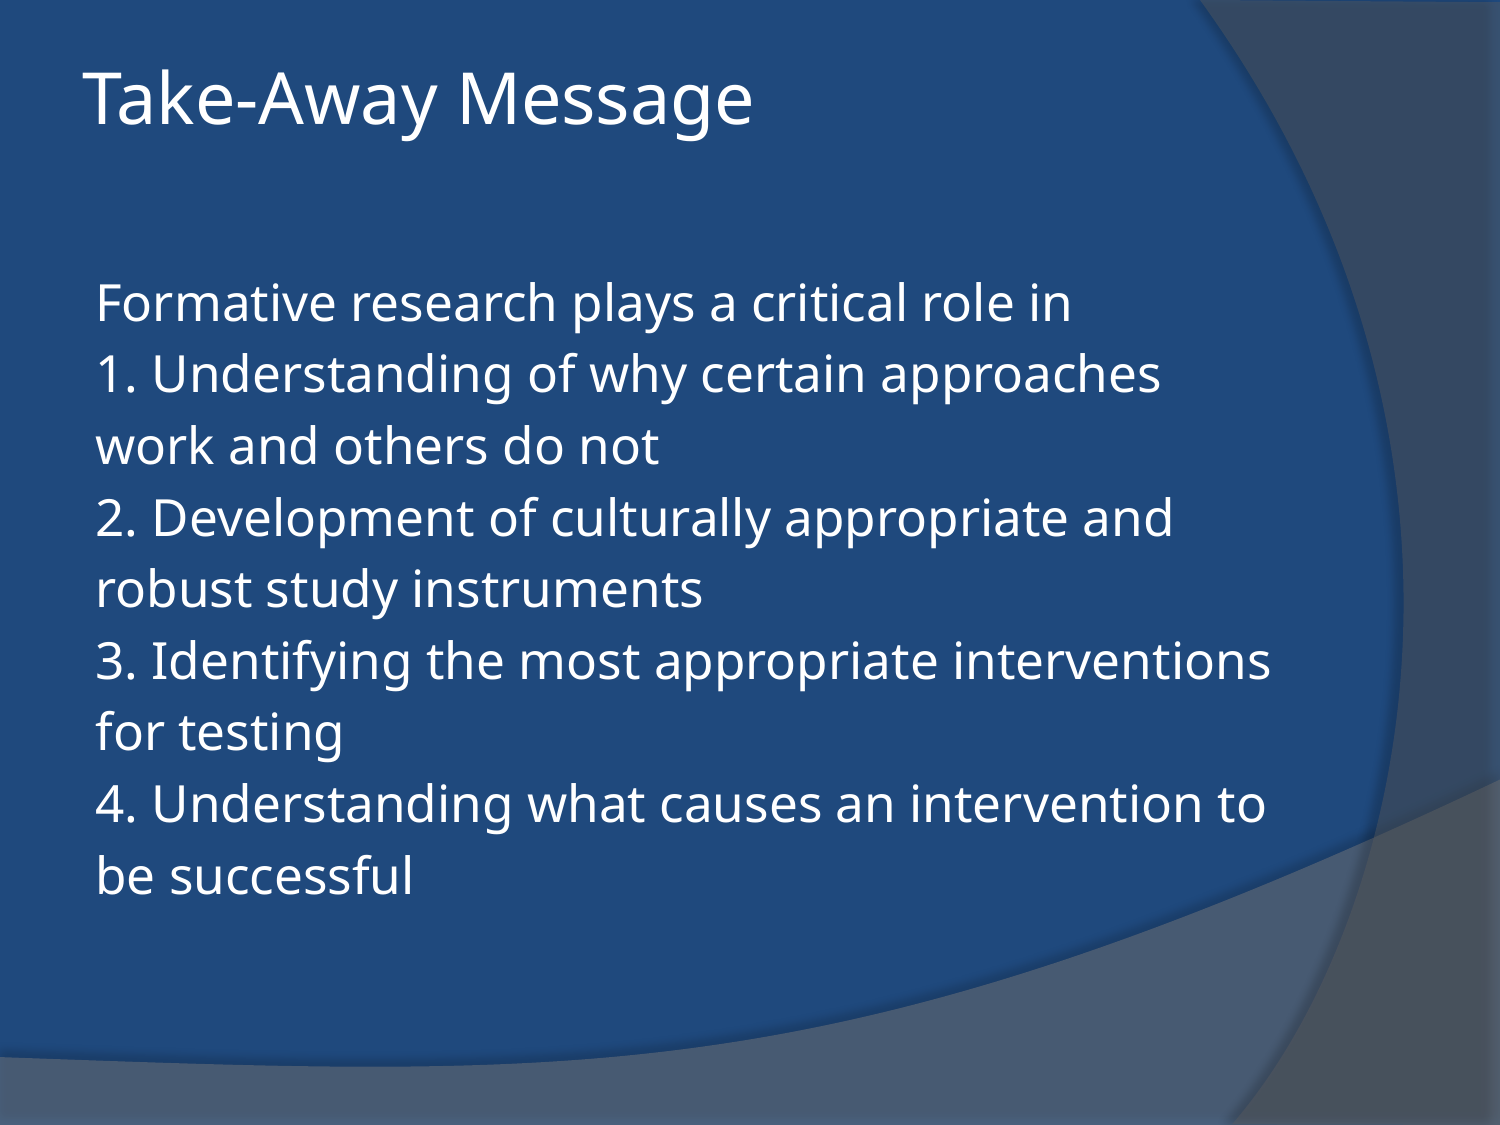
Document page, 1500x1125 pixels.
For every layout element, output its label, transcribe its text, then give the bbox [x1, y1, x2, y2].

list Formative research plays a critical role in 1. Understanding of why certain approaches work and others do not 2. Development of culturally appropriate and robust study instruments 3. Identifying the most appropriate interventions for testing 4. Understanding what causes an intervention to be successful [75, 262, 1300, 1005]
title Take-Away Message [75, 45, 1300, 233]
